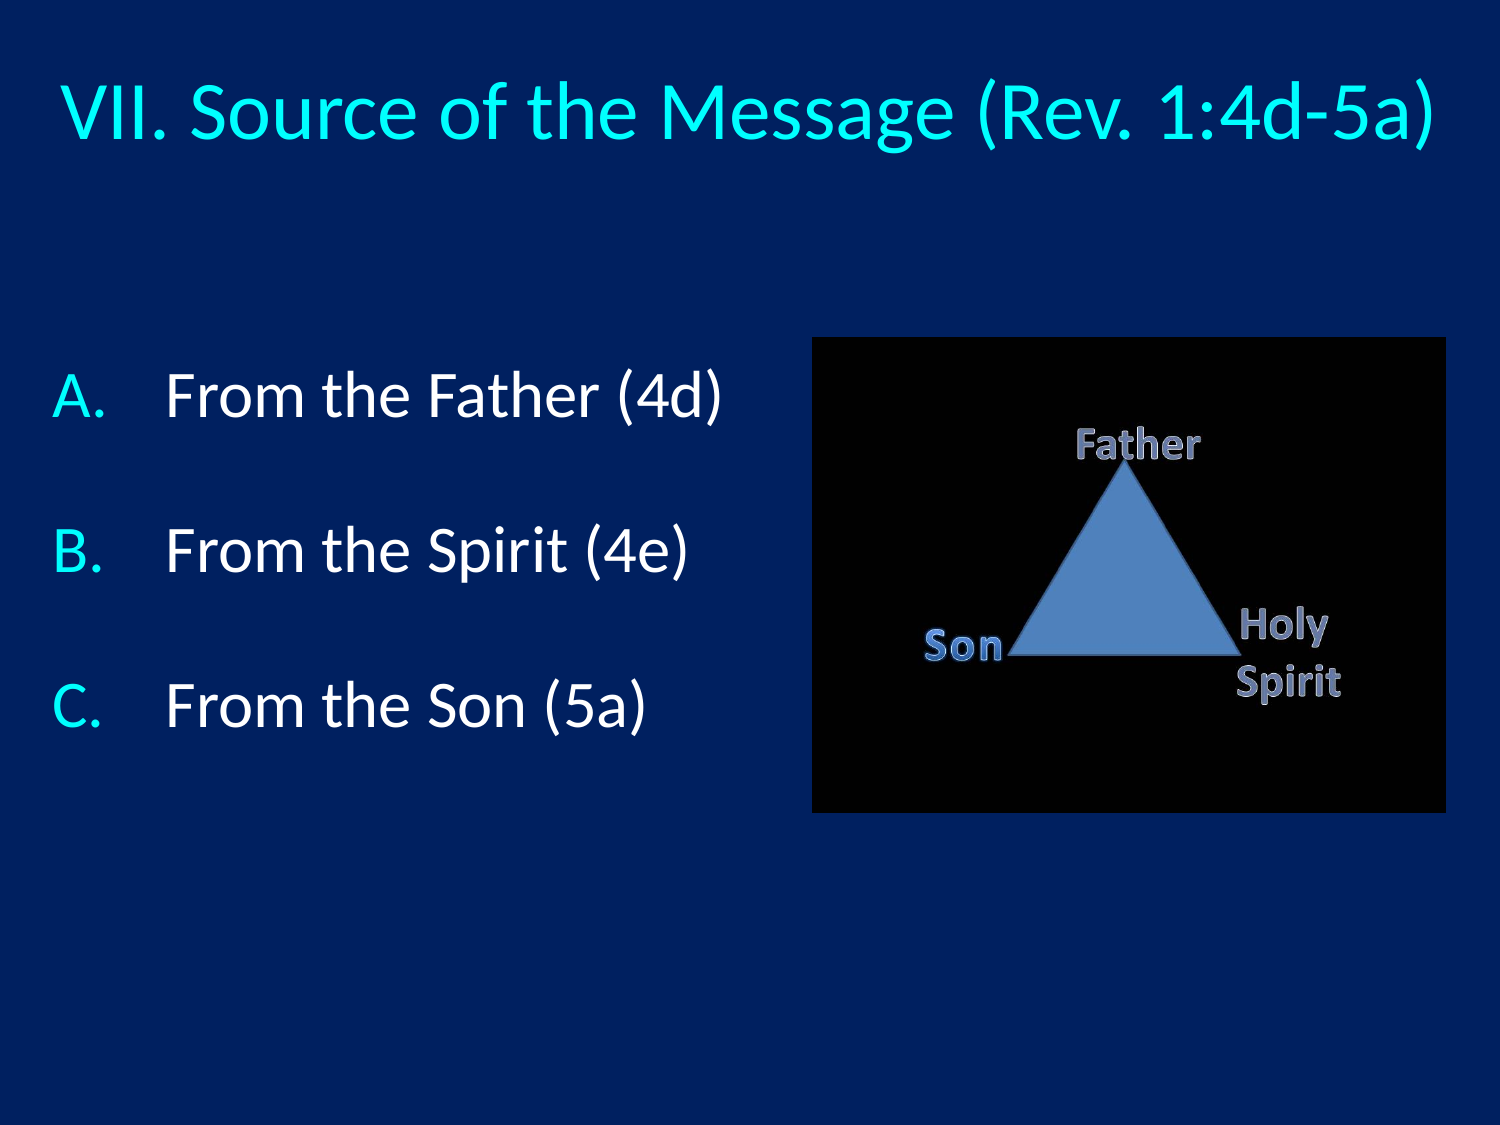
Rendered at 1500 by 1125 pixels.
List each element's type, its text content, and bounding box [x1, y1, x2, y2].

title VII. Source of the Message (Rev. 1:4d-5a) [24, 37, 1475, 175]
list From the Father (4d) From the Spirit (4e) From the Son (5a) [37, 343, 807, 782]
picture [812, 337, 1446, 813]
